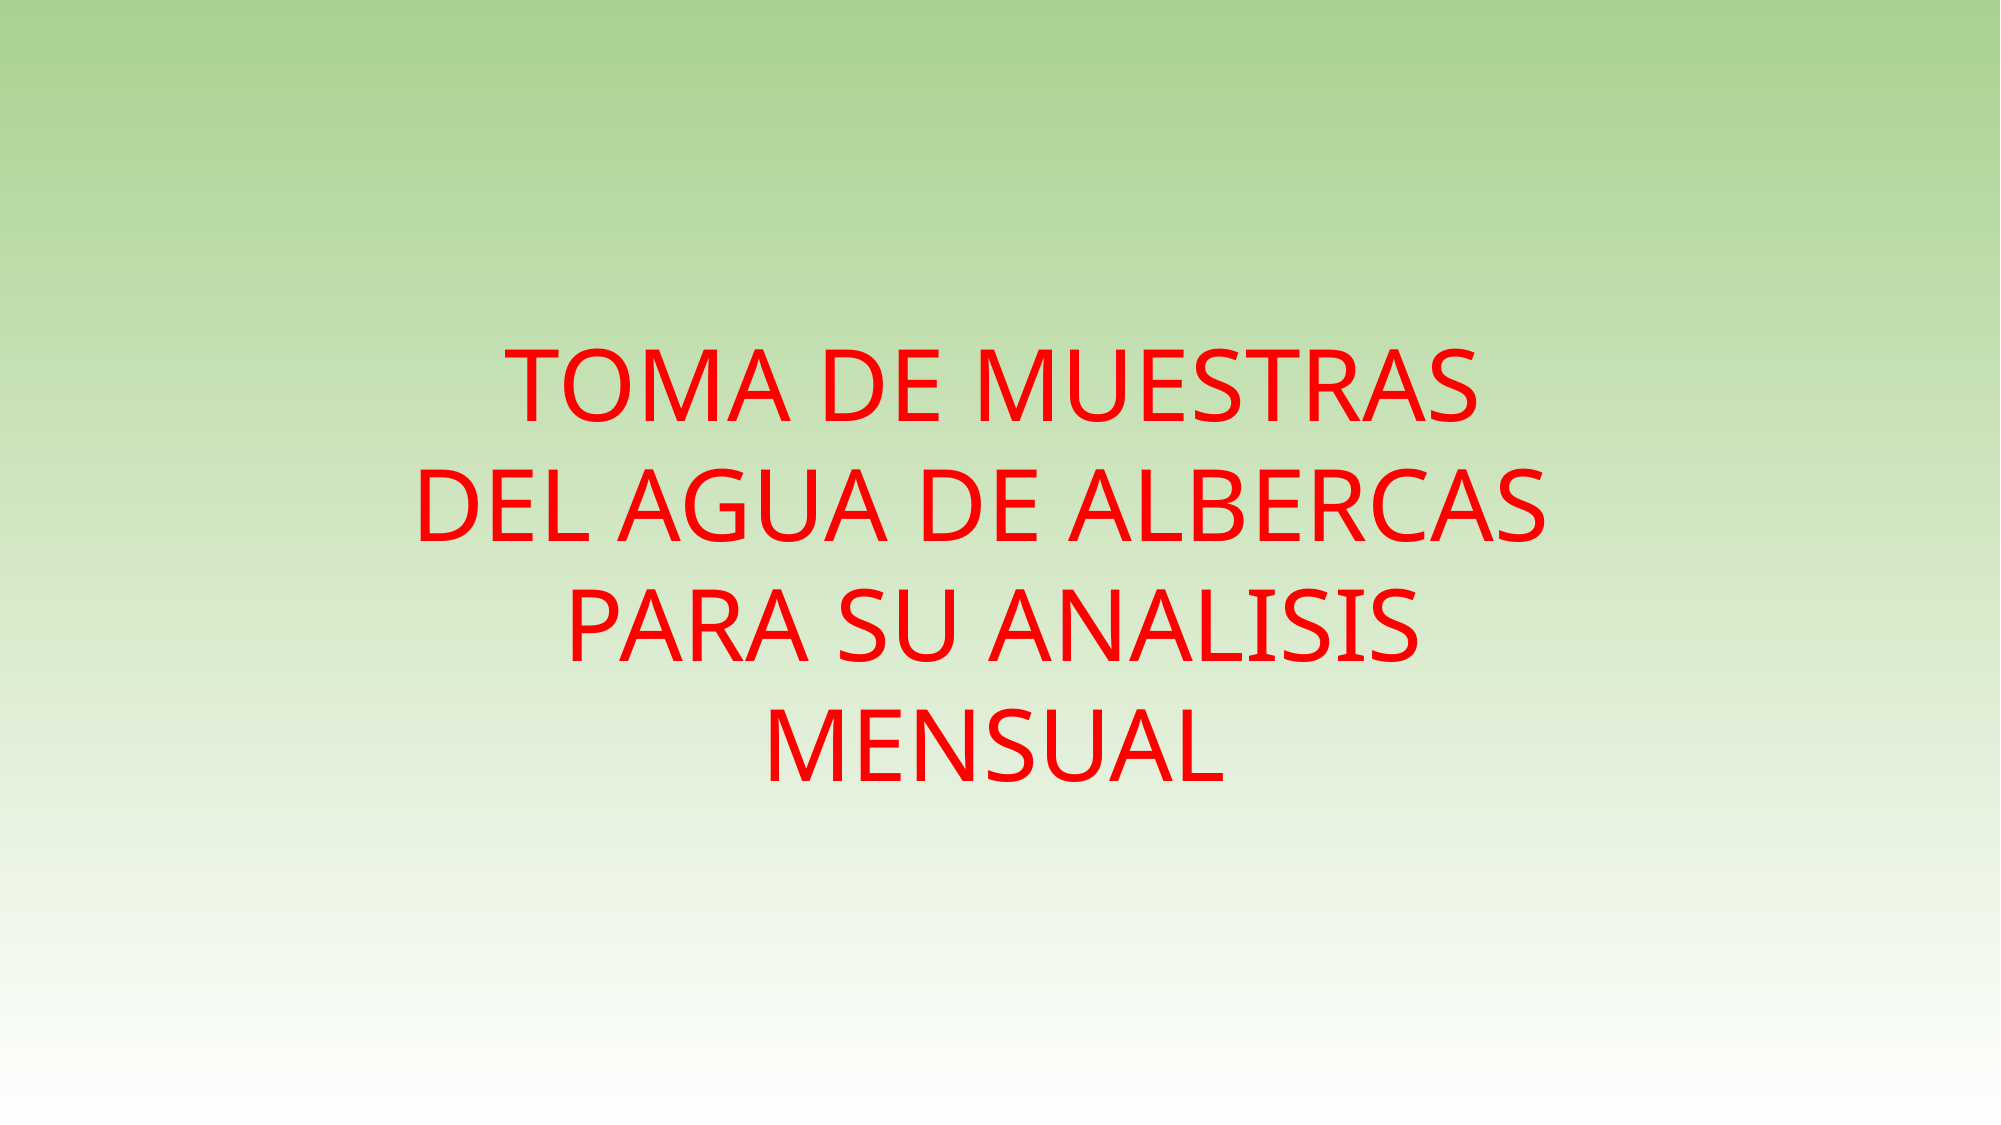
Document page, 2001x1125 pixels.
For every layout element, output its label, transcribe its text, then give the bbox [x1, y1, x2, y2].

text_box TOMA DE MUESTRAS DEL AGUA DE ALBERCAS PARA SU ANALISIS MENSUAL [257, 313, 1730, 809]
